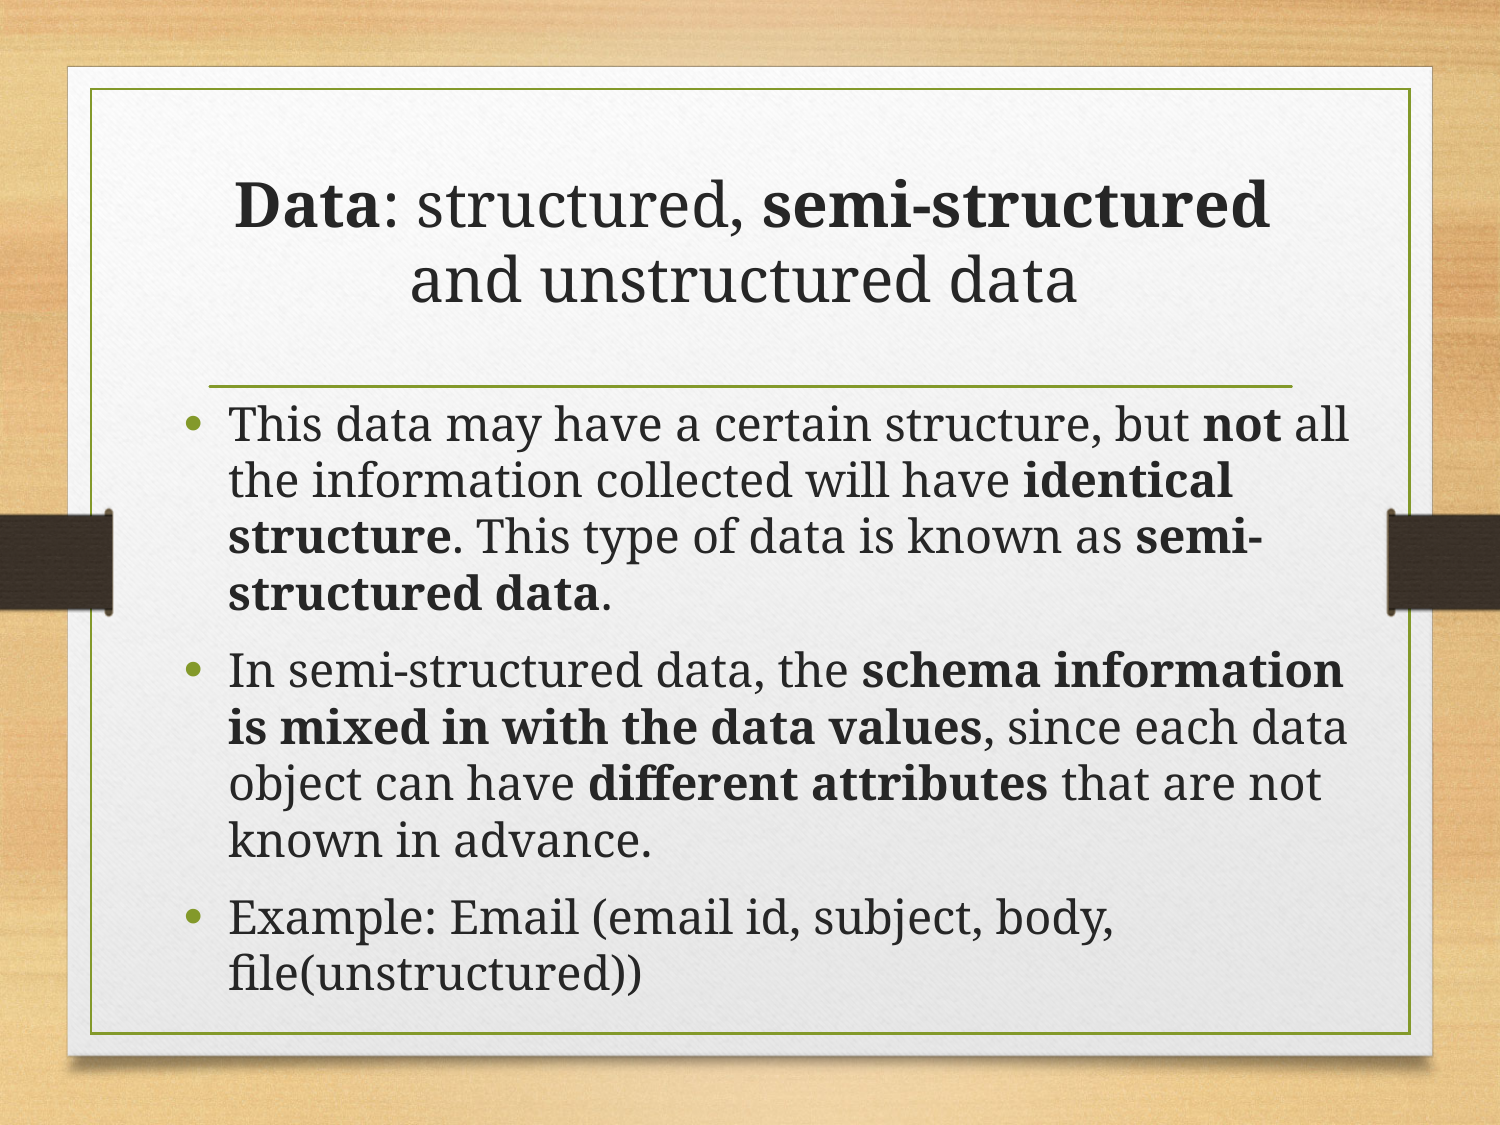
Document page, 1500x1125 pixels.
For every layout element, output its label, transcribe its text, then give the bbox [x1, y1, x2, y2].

title Data: structured, semi-structured and unstructured data [195, 133, 1311, 348]
picture [0, 0, 1500, 1125]
list This data may have a certain structure, but not all the information collected will have identical structure. This type of data is known as semi-structured data. In semi-structured data, the schema information is mixed in with the data values, since each data object can have different attributes that are not known in advance. Example: Email (email id, subject, body, file(unstructured)) [169, 386, 1369, 1019]
